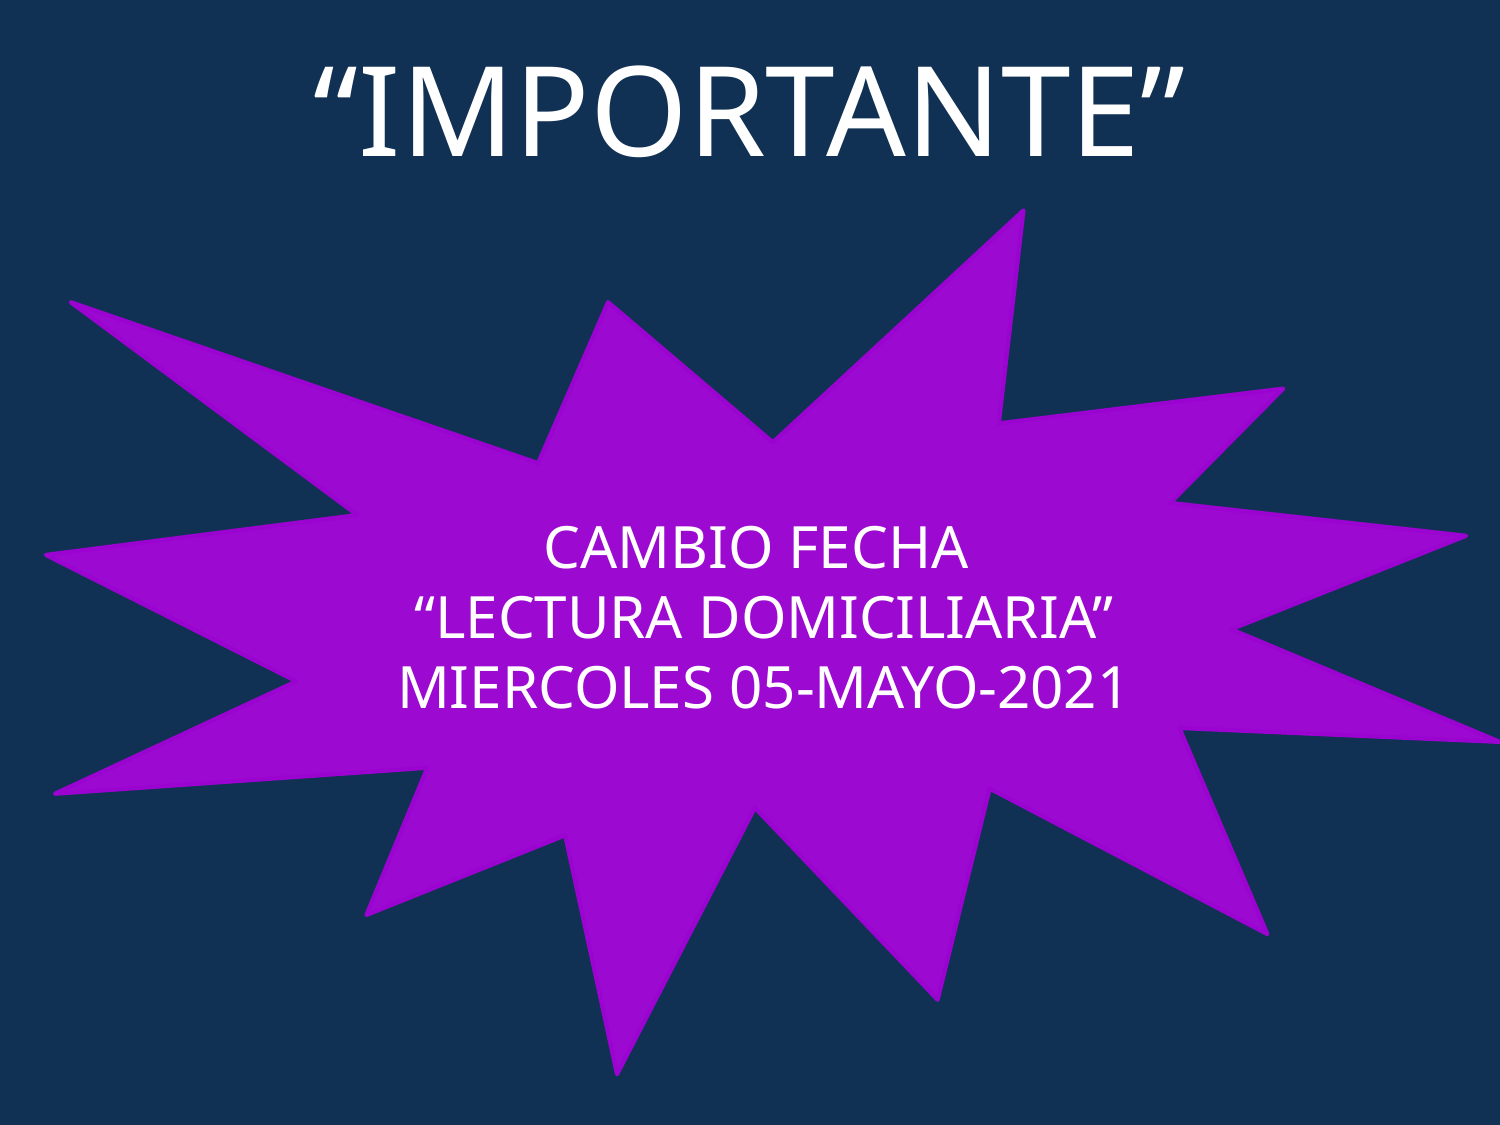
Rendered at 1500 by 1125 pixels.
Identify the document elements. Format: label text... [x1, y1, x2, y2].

title “IMPORTANTE” [81, 0, 1419, 189]
text_box CAMBIO FECHA “LECTURA DOMICILIARIA” MIERCOLES 05-MAYO-2021 [43, 208, 1500, 1077]
